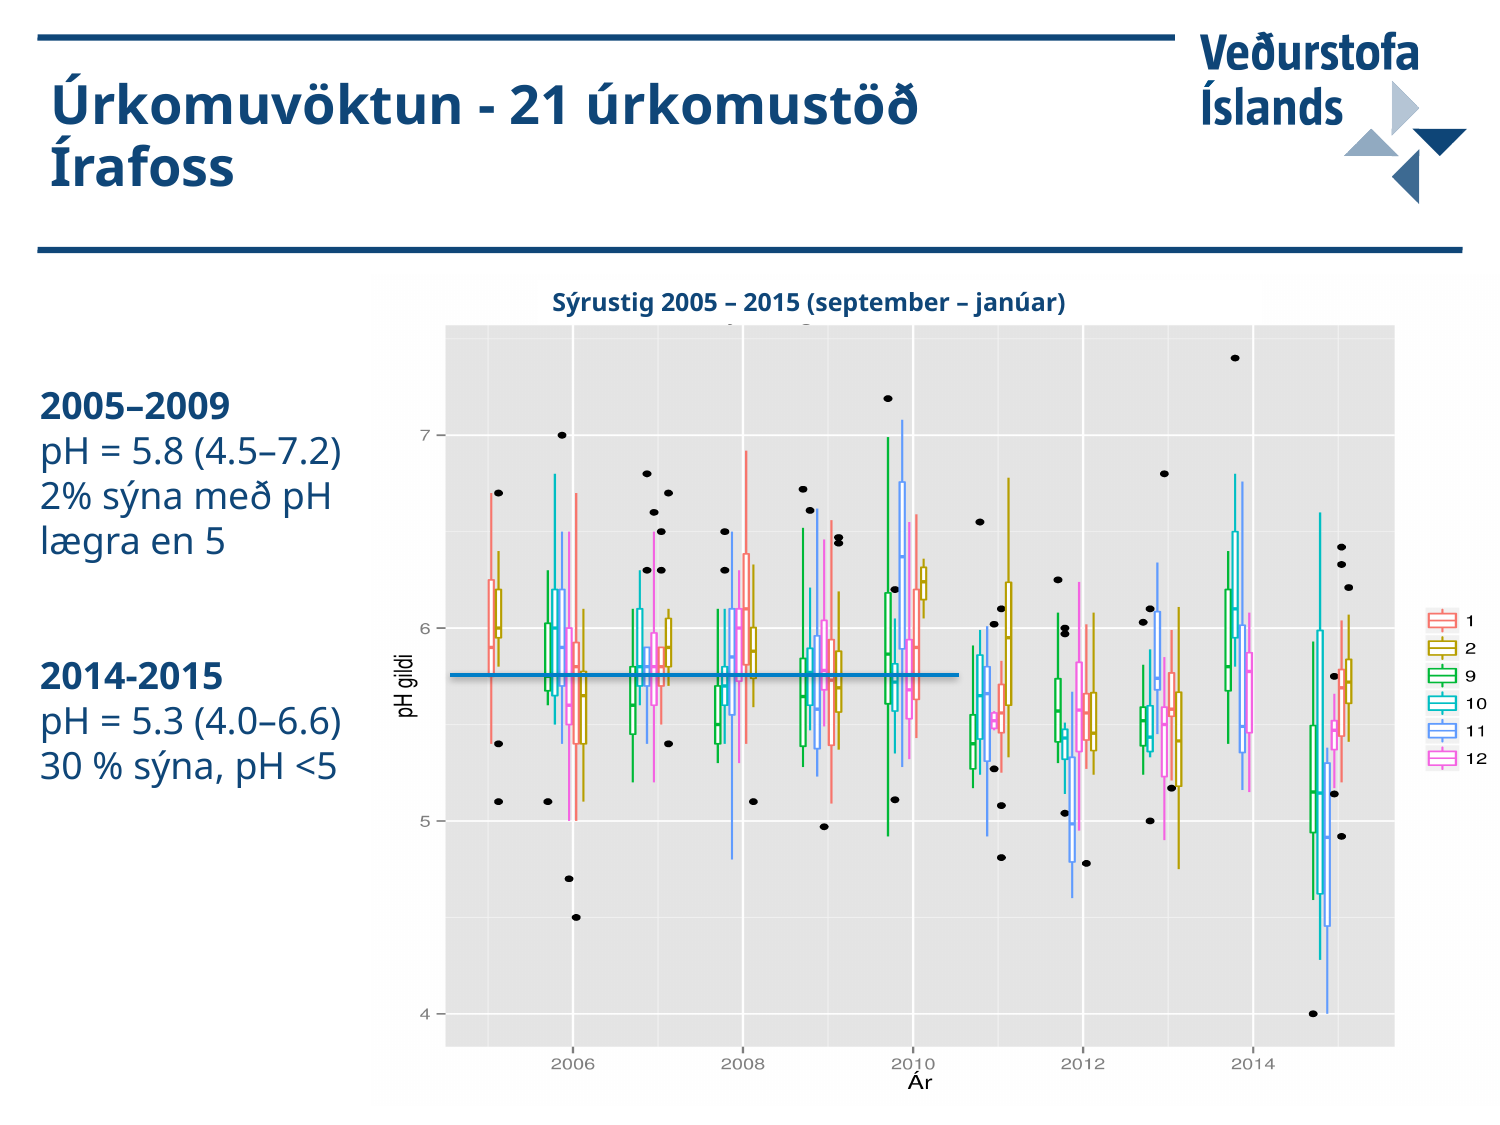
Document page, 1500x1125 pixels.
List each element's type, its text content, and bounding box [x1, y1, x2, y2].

title Úrkomuvöktun - 21 úrkomustöð Írafoss [49, 74, 1176, 238]
picture [1172, 4, 1495, 227]
text_box 2005–2009 pH = 5.8 (4.5–7.2) 2% sýna með pH lægra en 5 2014-2015 pH = 5.3 (4.0–6.6) 30 % sýna, pH <5 [24, 374, 366, 795]
picture [371, 274, 1500, 1107]
